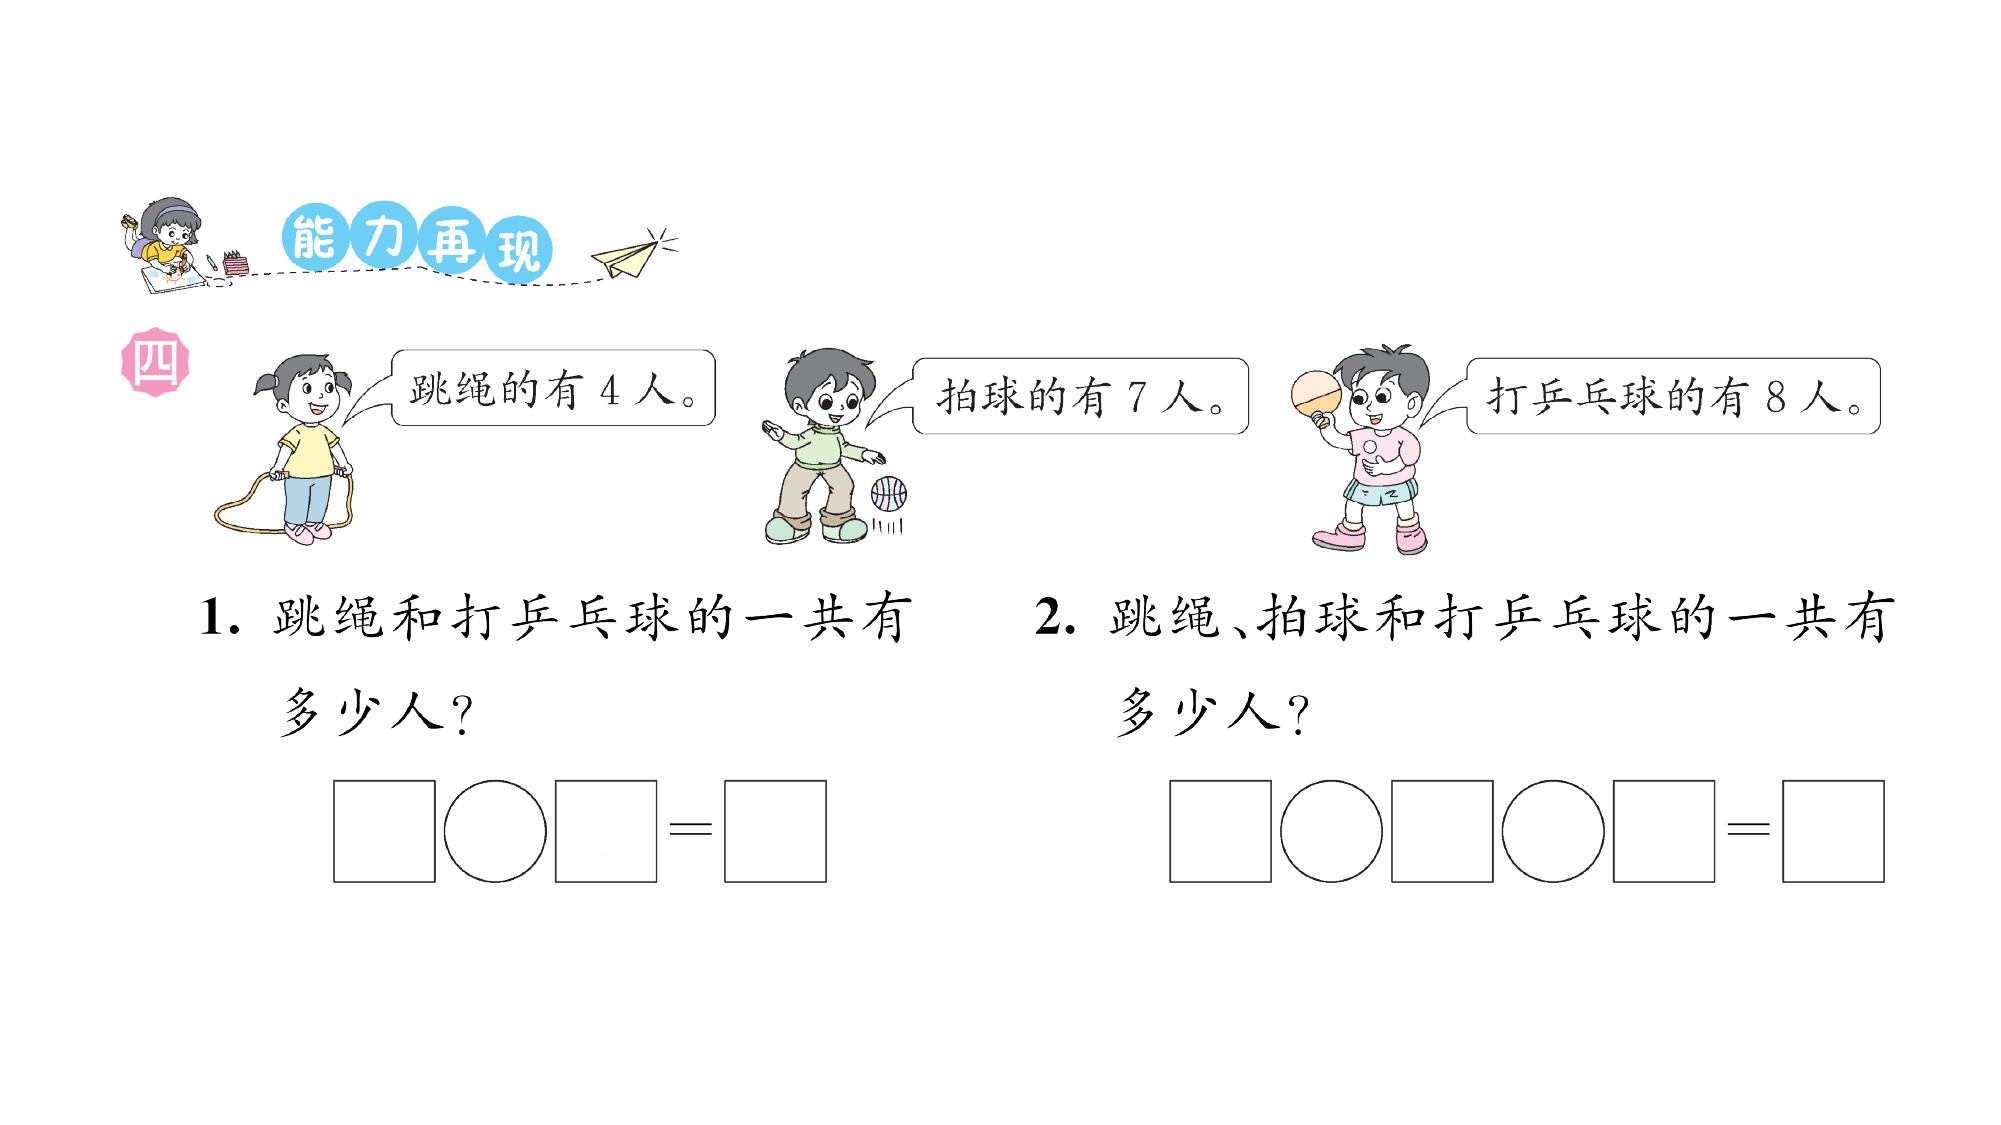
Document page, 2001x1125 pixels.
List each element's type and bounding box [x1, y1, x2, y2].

picture [118, 177, 2000, 890]
